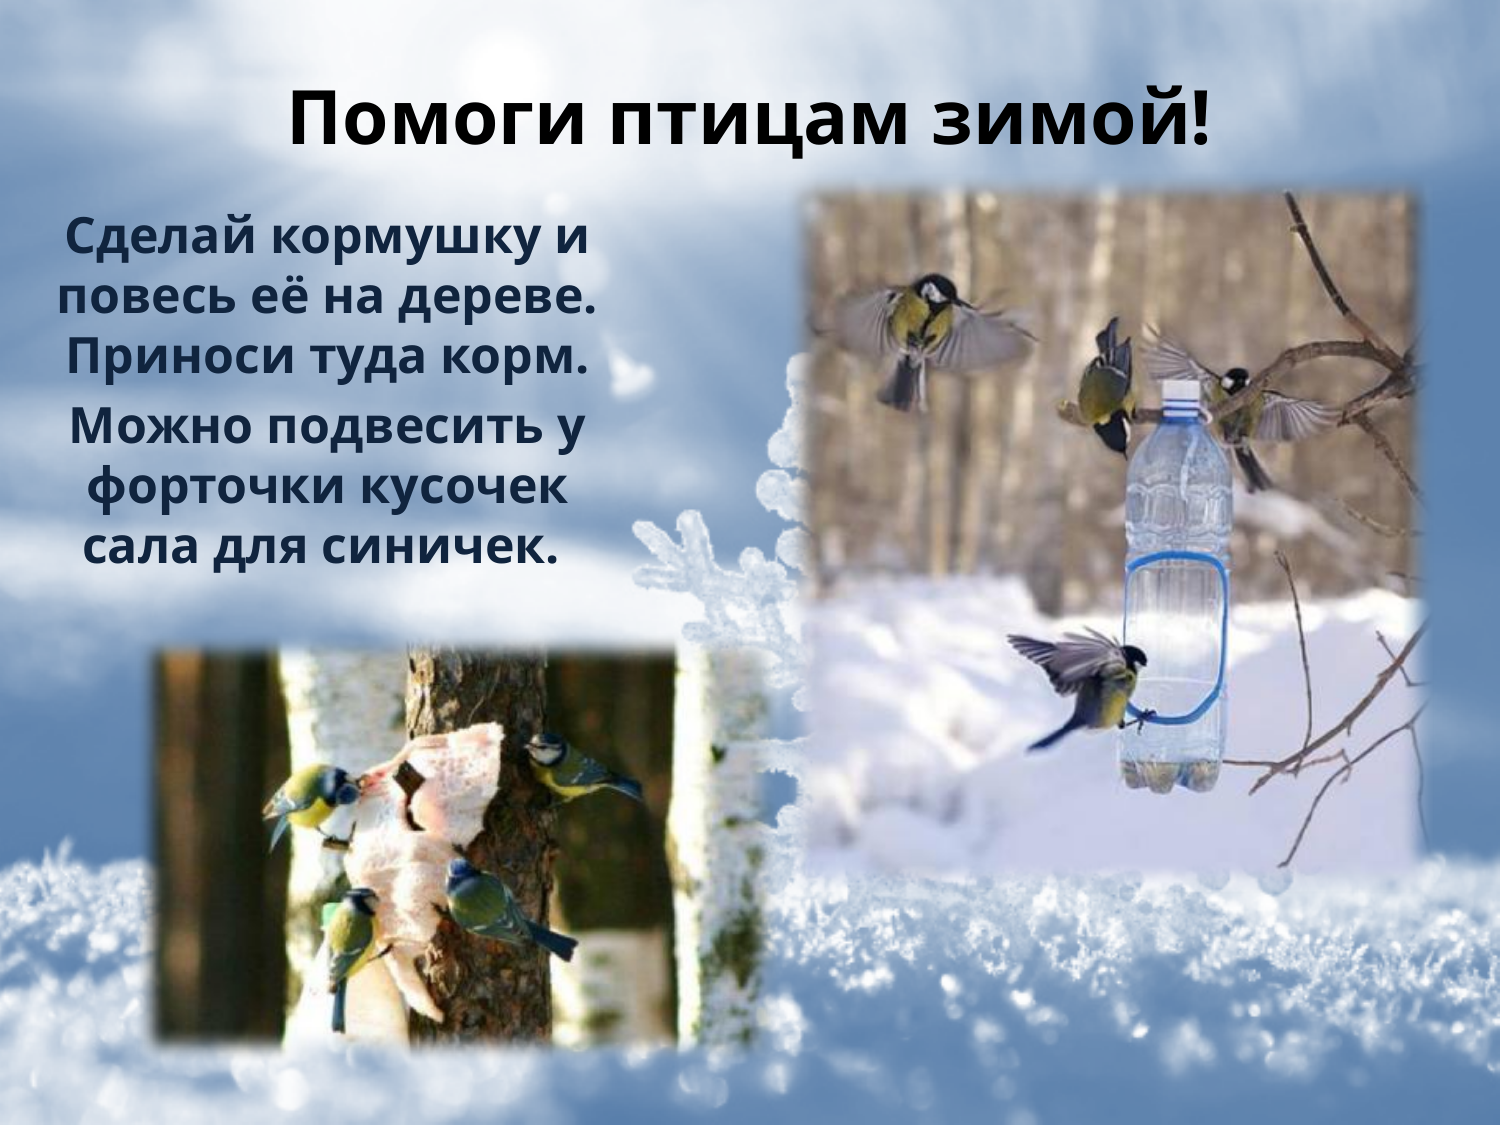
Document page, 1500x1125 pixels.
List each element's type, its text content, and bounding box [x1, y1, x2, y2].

list Сделай кормушку и повесь её на дереве. Приноси туда корм. Можно подвесить у форточки кусочек сала для синичек. [41, 196, 615, 634]
picture [785, 172, 1436, 894]
picture [135, 633, 779, 1063]
title Помоги птицам зимой! [75, 45, 1425, 185]
